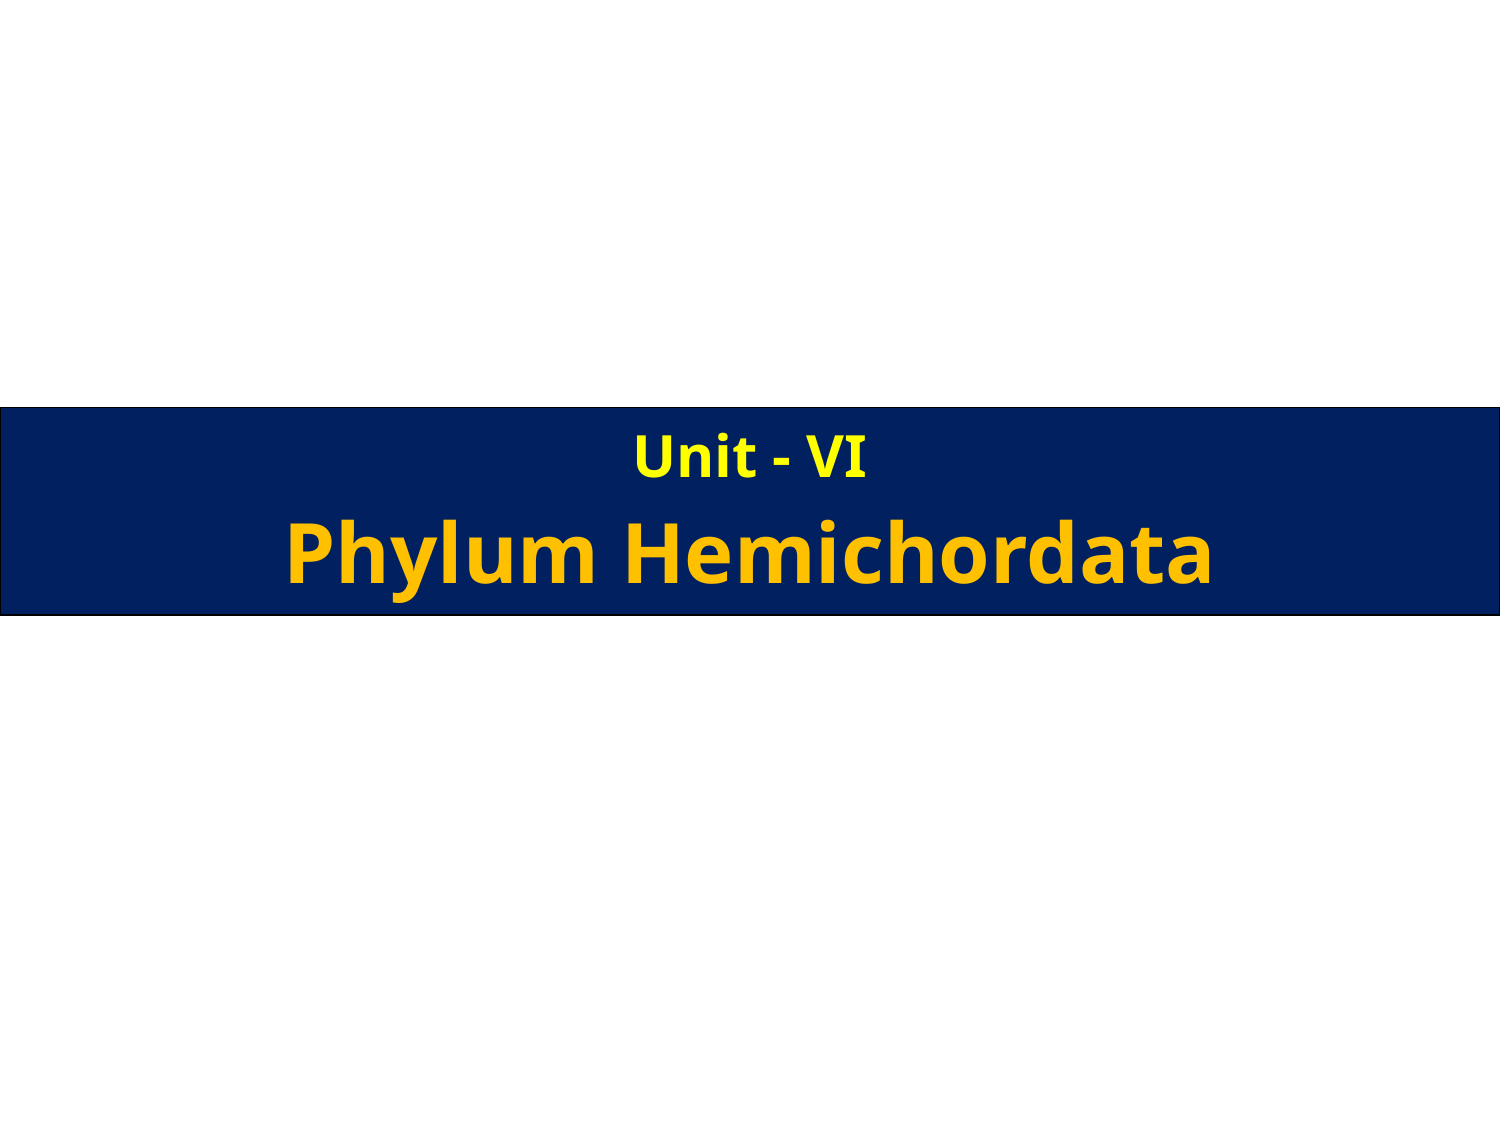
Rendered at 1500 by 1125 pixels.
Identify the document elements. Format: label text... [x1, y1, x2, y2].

table_header Unit - VI Phylum Hemichordata [1, 408, 1499, 614]
